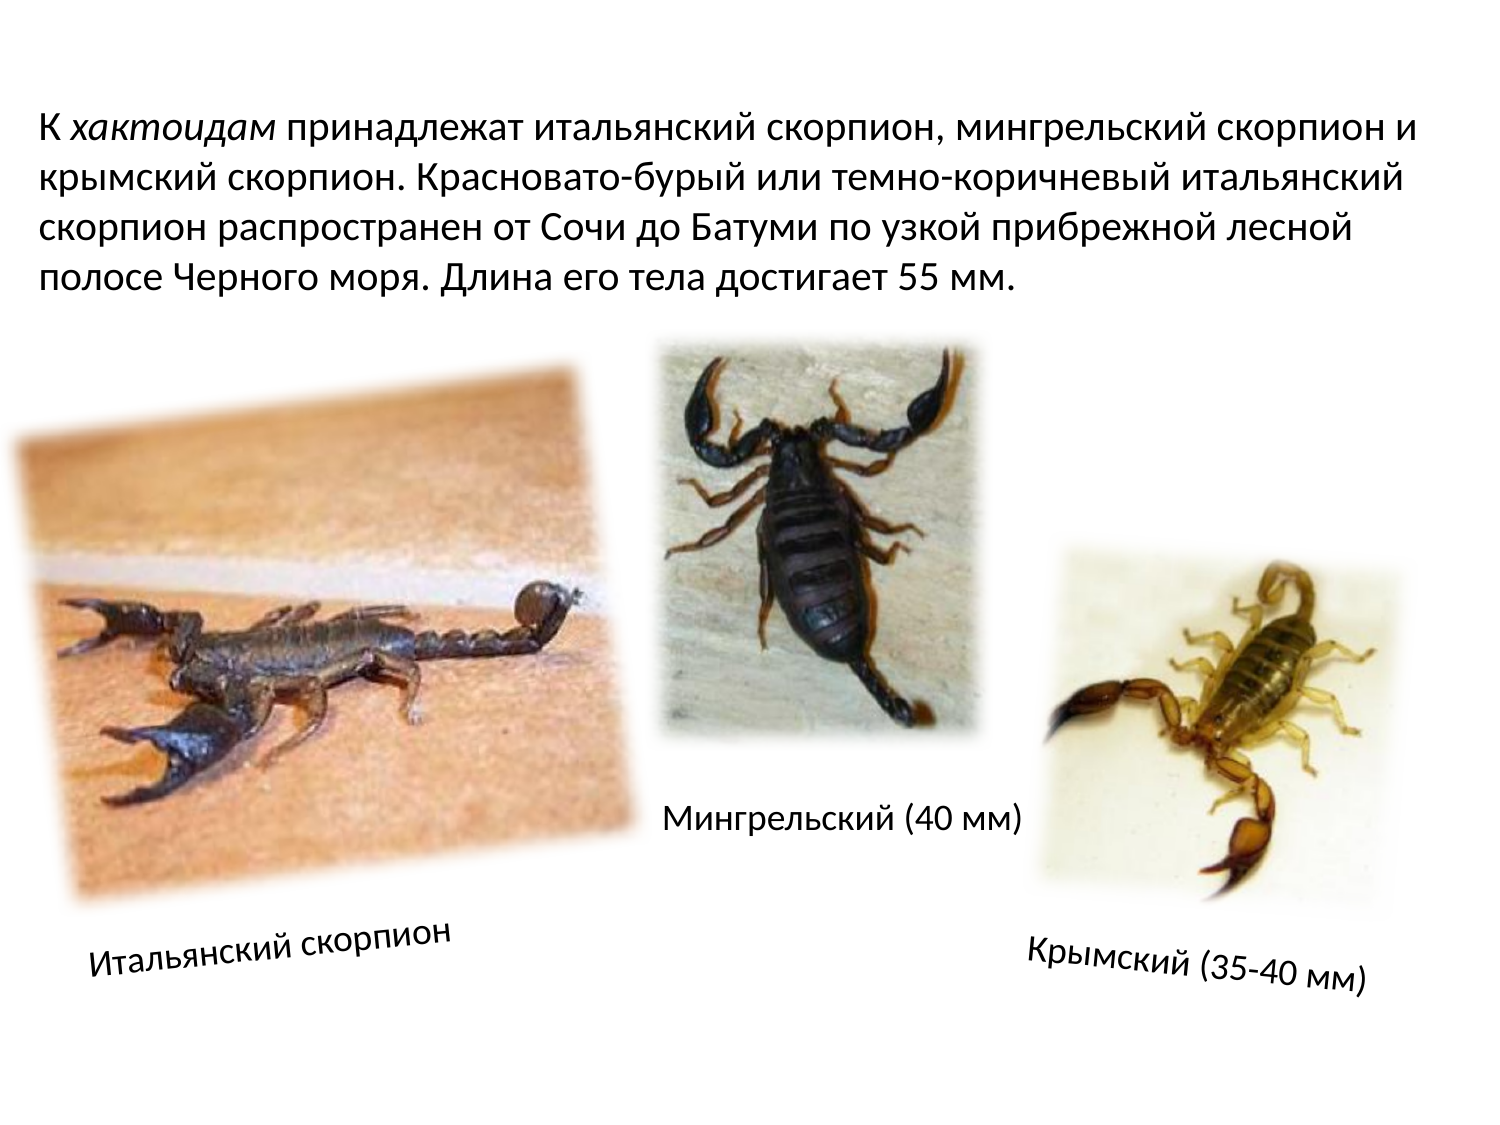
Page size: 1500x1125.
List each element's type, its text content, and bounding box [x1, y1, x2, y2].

text_box Итальянский скорпион [70, 894, 470, 994]
title К хактоидам принадлежат итальянский скорпион, мингрельский скорпион и крымский скорпион. Красновато-бурый или темно-коричневый итальянский скорпион распространен от Сочи до Батуми по узкой прибрежной лесной полосе Черного моря. Длина его тела достигает 55 мм. [23, 23, 1437, 376]
picture [1032, 540, 1408, 912]
picture [644, 327, 994, 752]
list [23, 381, 627, 886]
text_box Крымский (35-40 мм) [1010, 914, 1386, 1011]
text_box Мингрельский (40 мм) [647, 785, 1027, 845]
